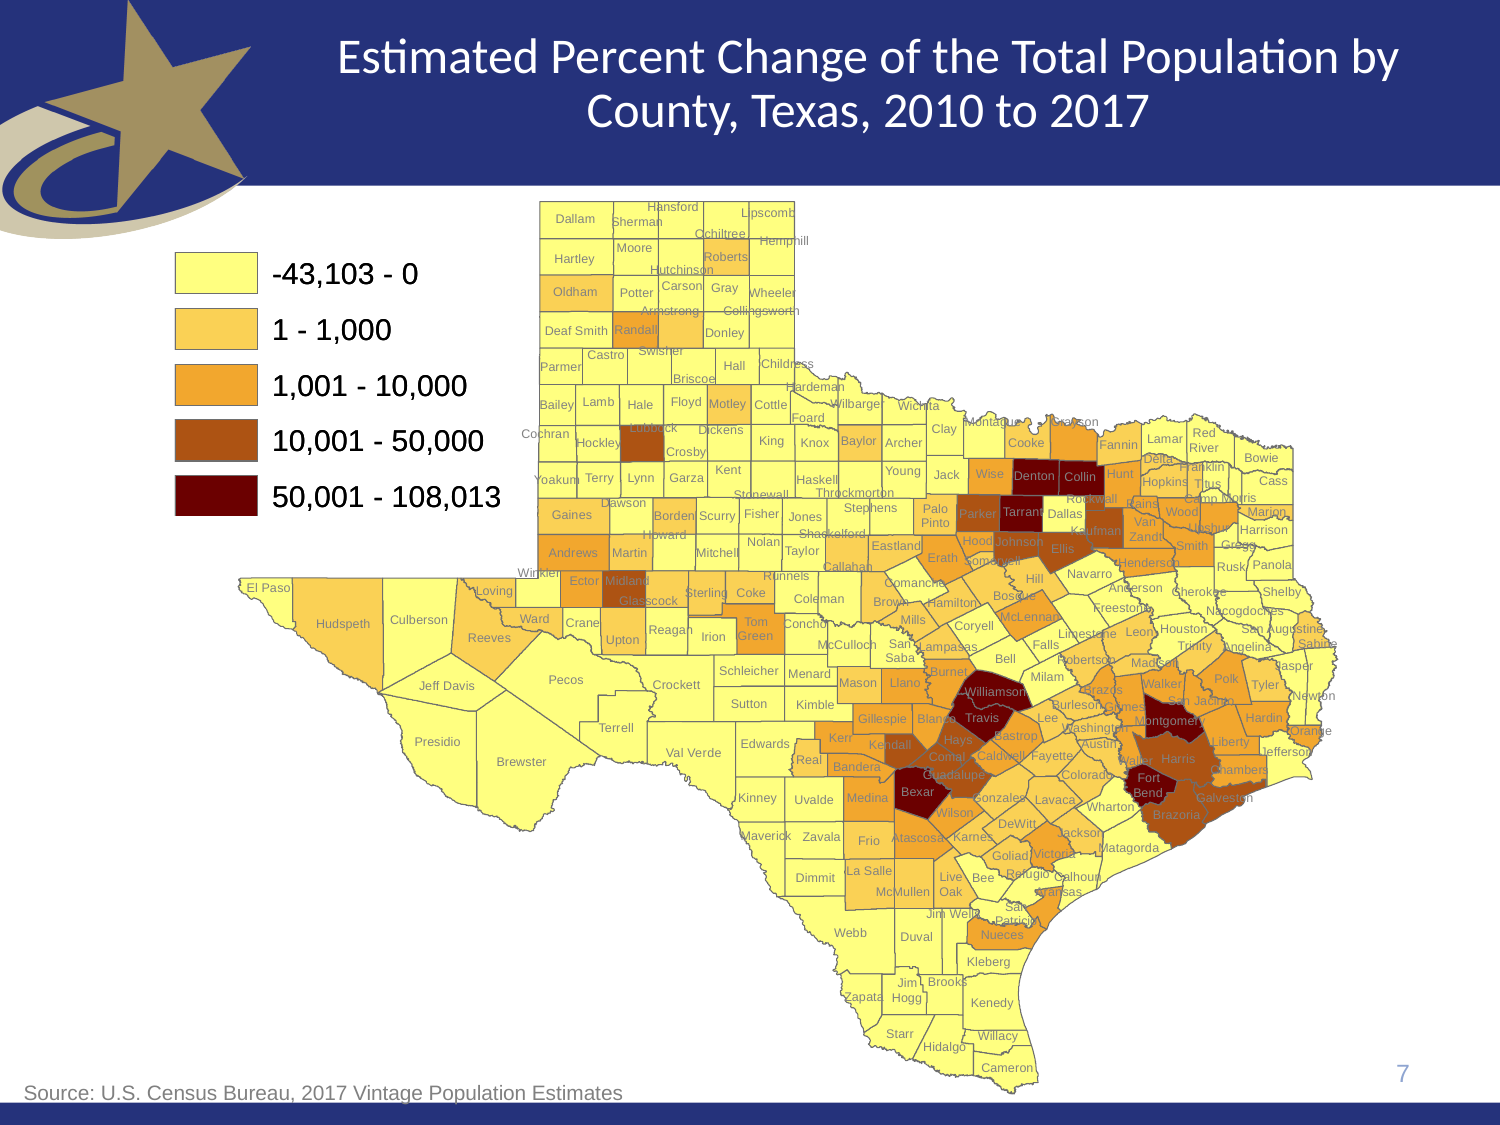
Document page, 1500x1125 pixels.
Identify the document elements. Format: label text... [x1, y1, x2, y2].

text_box Source: U.S. Census Bureau, 2017 Vintage Population Estimates [8, 1072, 237, 1113]
title Estimated Percent Change of the Total Population by County, Texas, 2010 to 2017 [249, 3, 1487, 167]
picture [0, 0, 1386, 1125]
slide_number 7 [1386, 1042, 1425, 1103]
